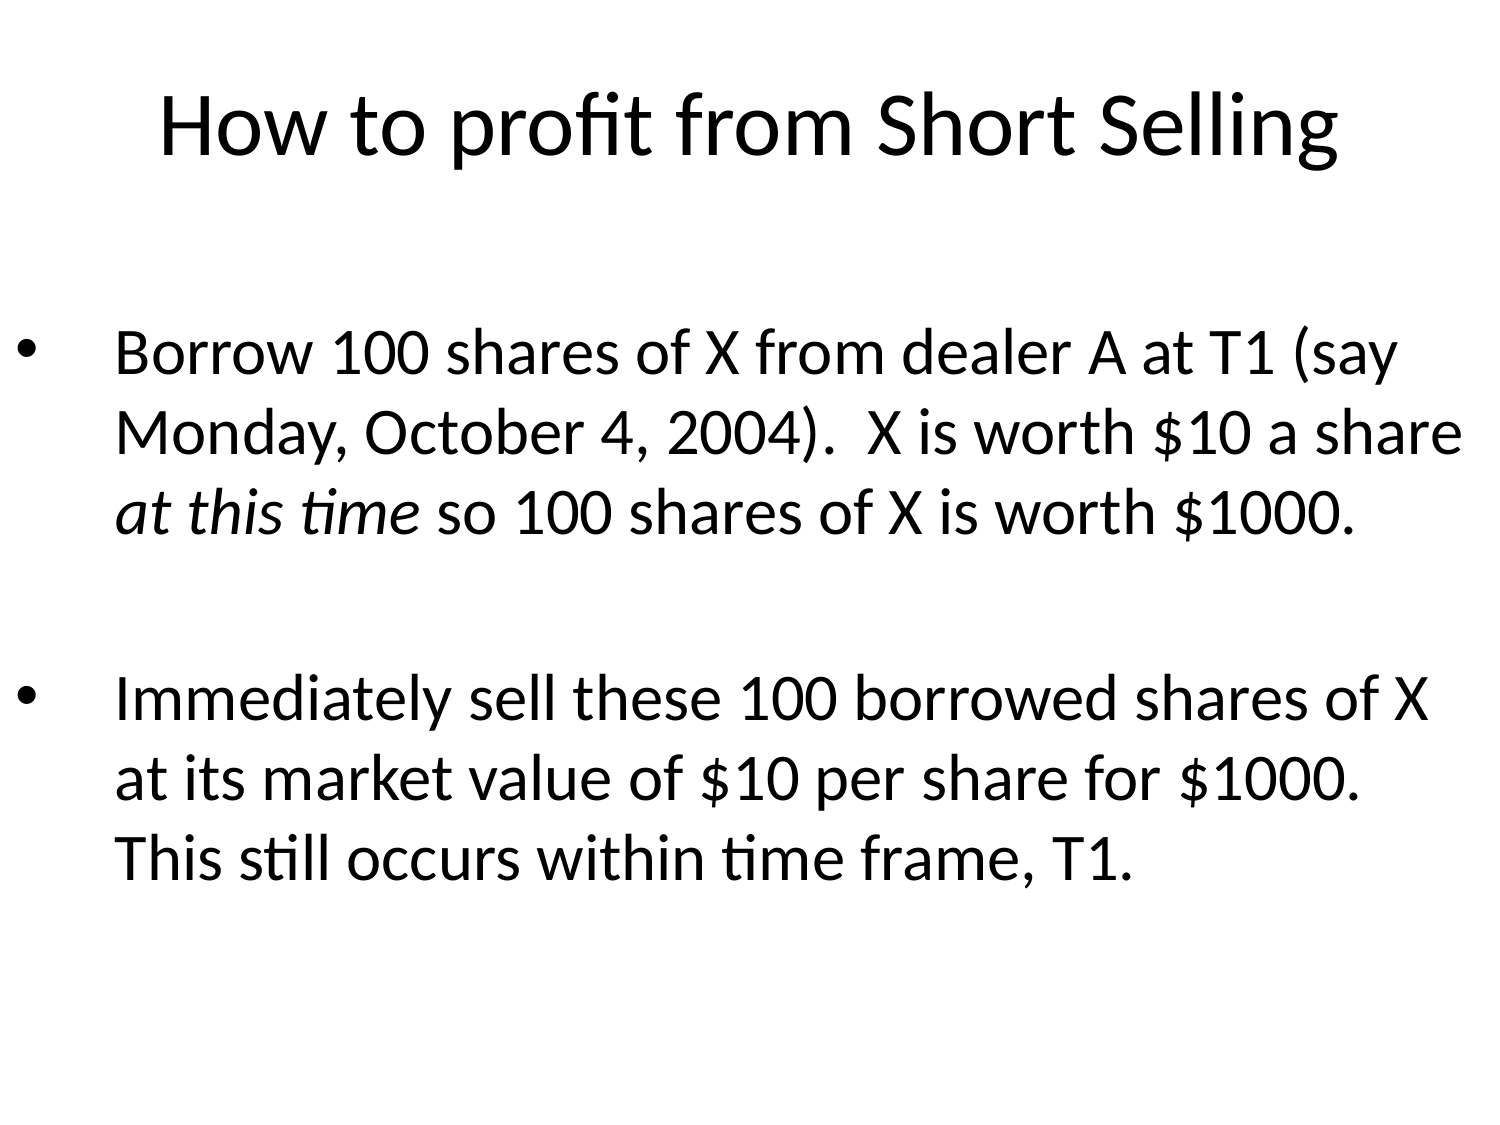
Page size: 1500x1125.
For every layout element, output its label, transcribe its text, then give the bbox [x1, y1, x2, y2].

title How to profit from Short Selling [75, 24, 1425, 213]
list Borrow 100 shares of X from dealer A at T1 (say Monday, October 4, 2004). X is worth $10 a share at this time so 100 shares of X is worth $1000. Immediately sell these 100 borrowed shares of X at its market value of $10 per share for $1000. This still occurs within time frame, T1. [0, 299, 1500, 1088]
